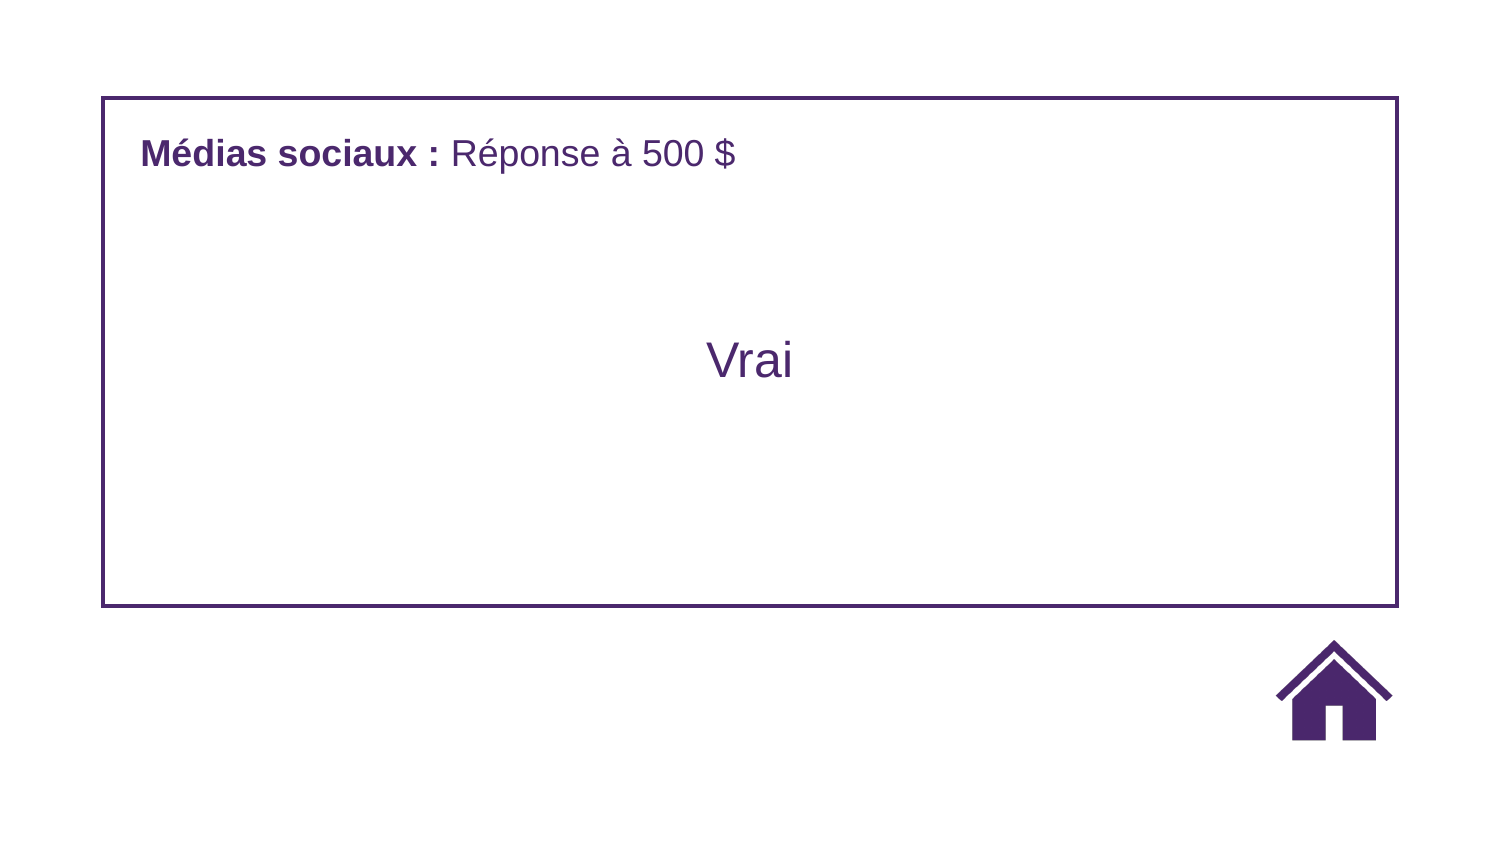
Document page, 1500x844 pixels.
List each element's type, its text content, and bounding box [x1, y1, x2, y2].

text_box Médias sociaux : Réponse à 500 $ [125, 121, 1290, 182]
text_box Vrai [168, 319, 1332, 395]
picture [1267, 623, 1401, 757]
